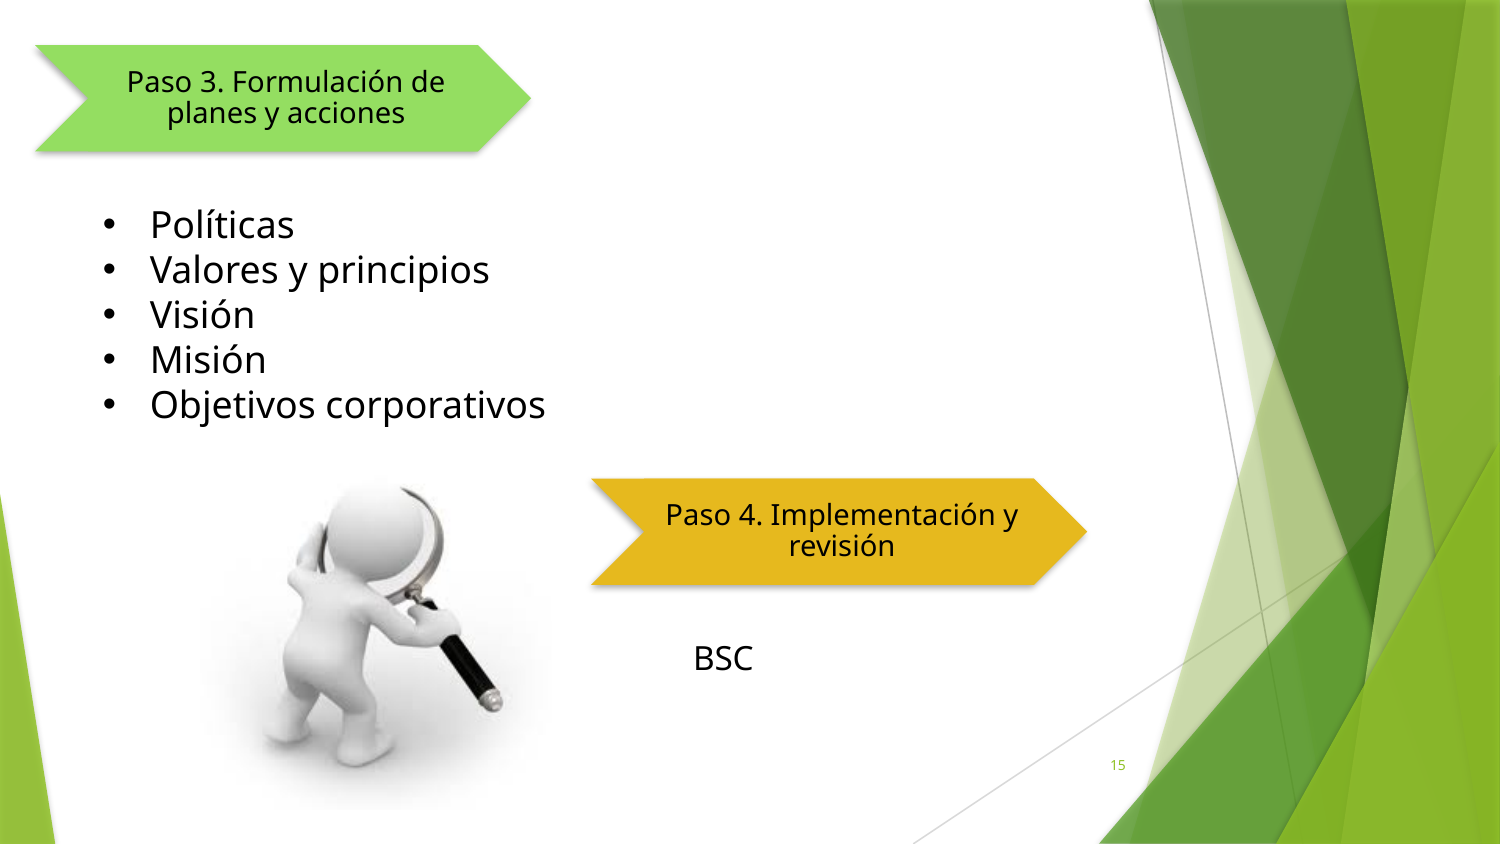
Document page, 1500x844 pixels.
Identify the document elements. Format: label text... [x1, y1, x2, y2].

picture [199, 458, 553, 810]
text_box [34, 44, 532, 152]
text_box Políticas Valores y principios Visión Misión Objetivos corporativos [88, 193, 898, 434]
slide_number 15 [1056, 743, 1141, 789]
text_box BSC [678, 629, 1000, 685]
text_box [590, 478, 1088, 586]
